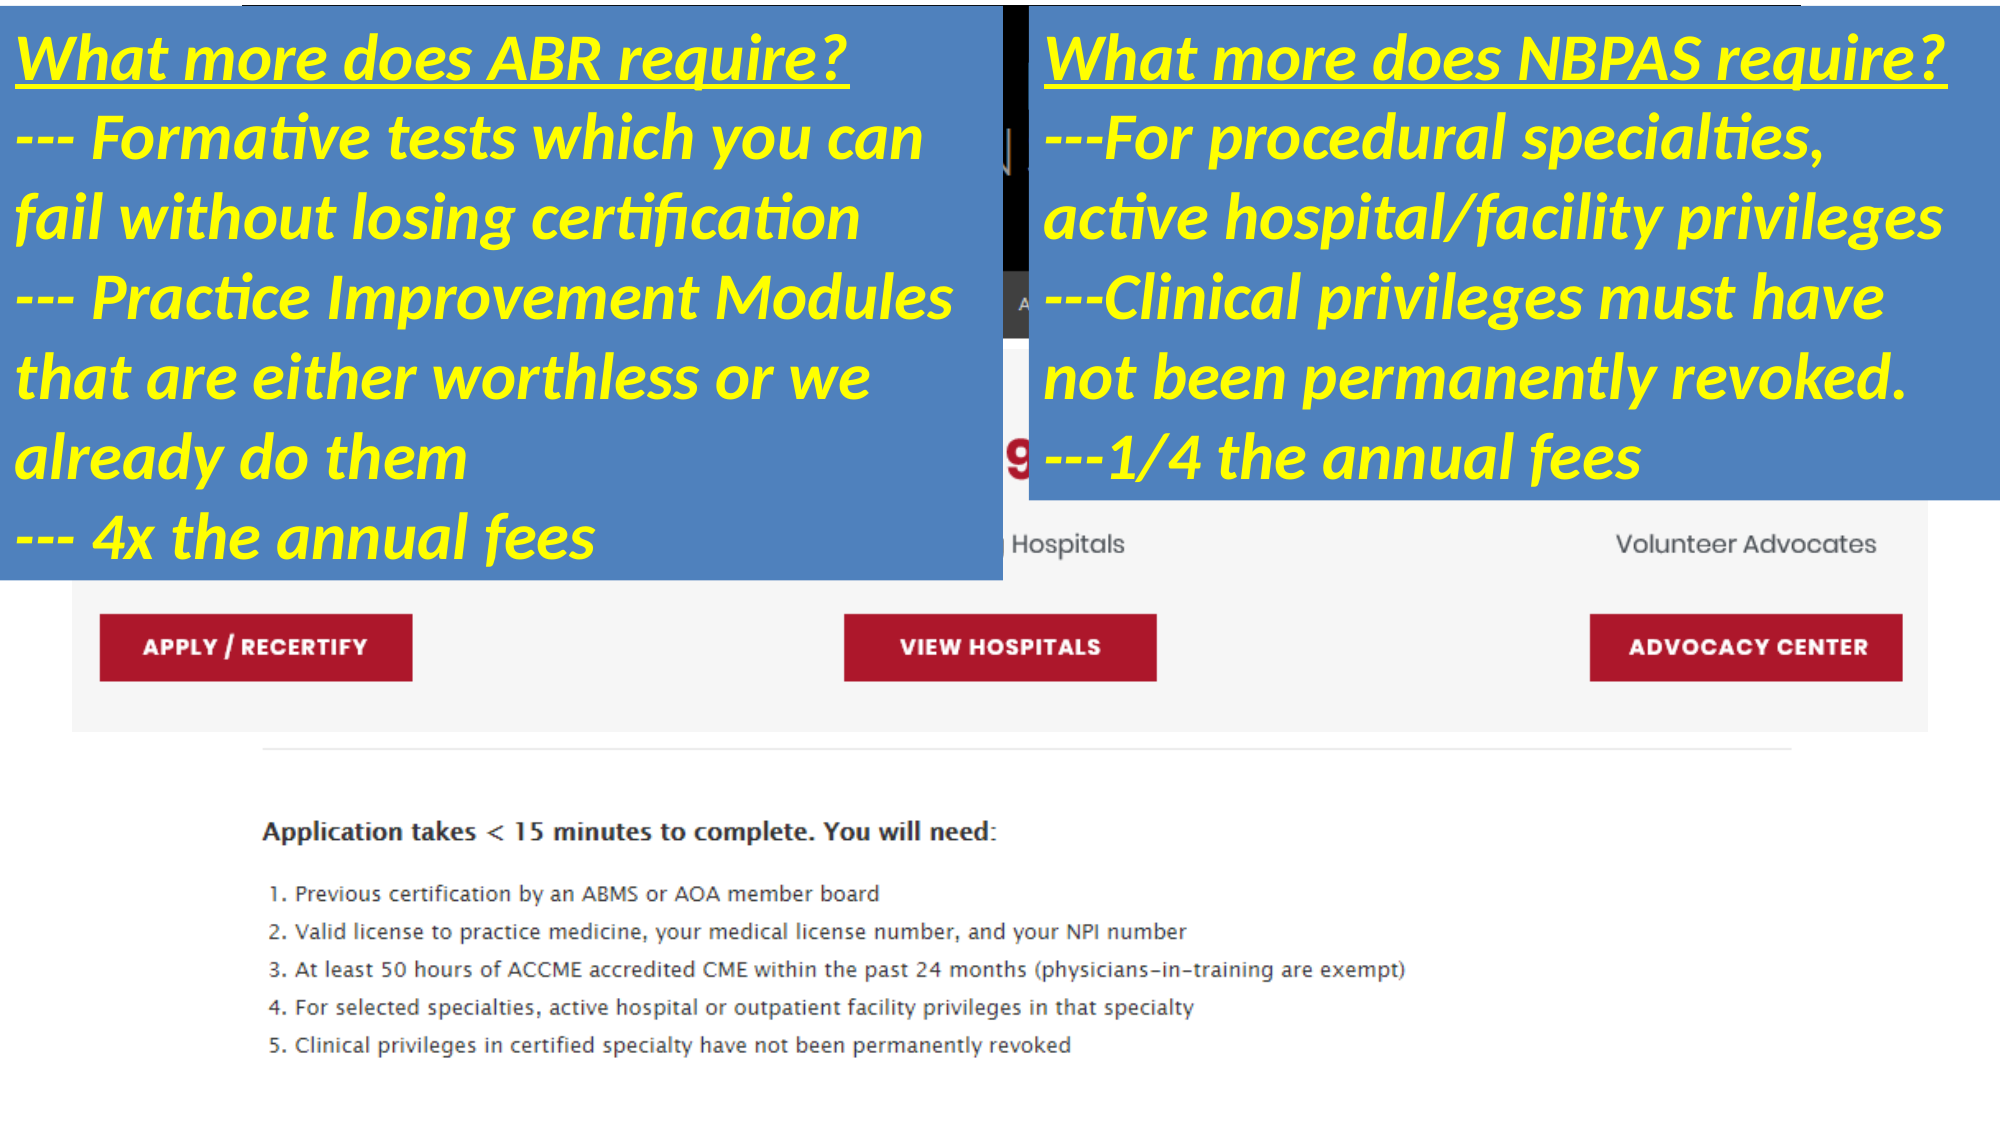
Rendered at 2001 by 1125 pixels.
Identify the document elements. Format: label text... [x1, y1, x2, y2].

text_box What more does NBPAS require? ---For procedural specialties, active hospital/facility privileges ---Clinical privileges must have not been permanently revoked. ---1/4 the annual fees [1802, 5, 2000, 501]
text_box What more does ABR require? --- Formative tests which you can fail without losing certification --- Practice Improvement Modules that are either worthless or we already do them --- 4x the annual fees [0, 5, 242, 581]
picture [72, 5, 1928, 1076]
